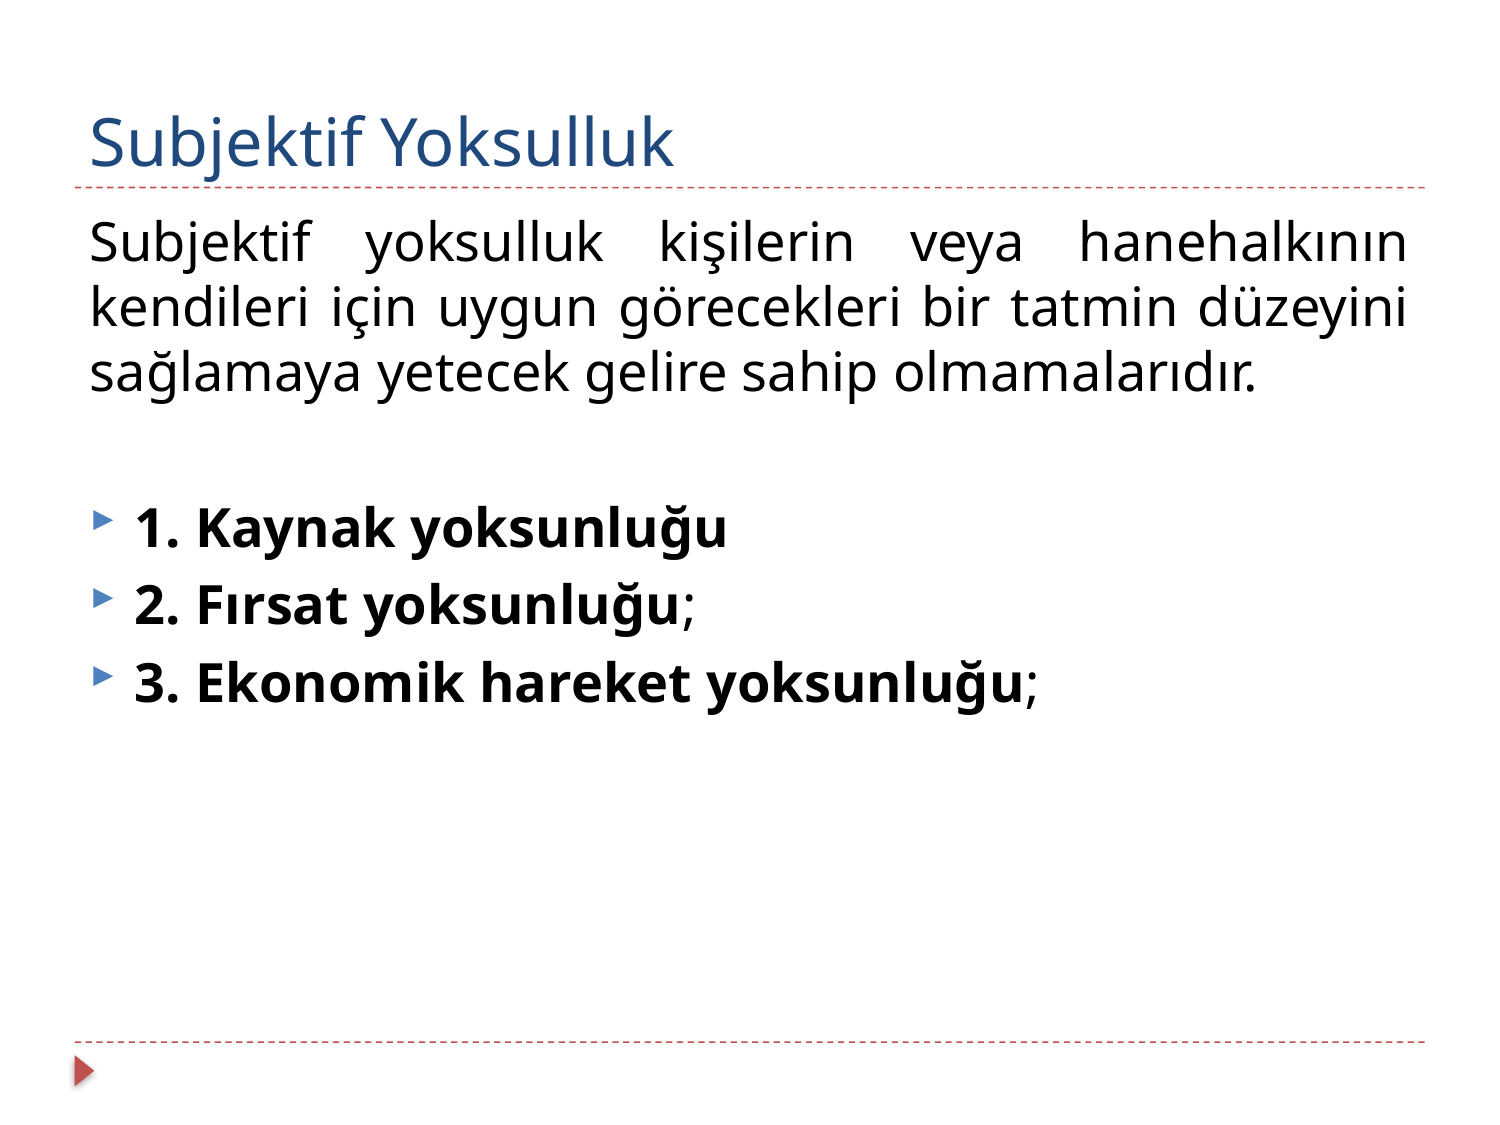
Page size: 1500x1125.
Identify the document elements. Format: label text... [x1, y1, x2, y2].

list Subjektif yoksulluk kişilerin veya hanehalkının kendileri için uygun görecekleri bir tatmin düzeyini sağlamaya yetecek gelire sahip olmamalarıdır. 1. Kaynak yoksunluğu 2. Fırsat yoksunluğu; 3. Ekonomik hareket yoksunluğu; [75, 200, 1425, 1010]
title Subjektif Yoksulluk [75, 24, 1425, 188]
